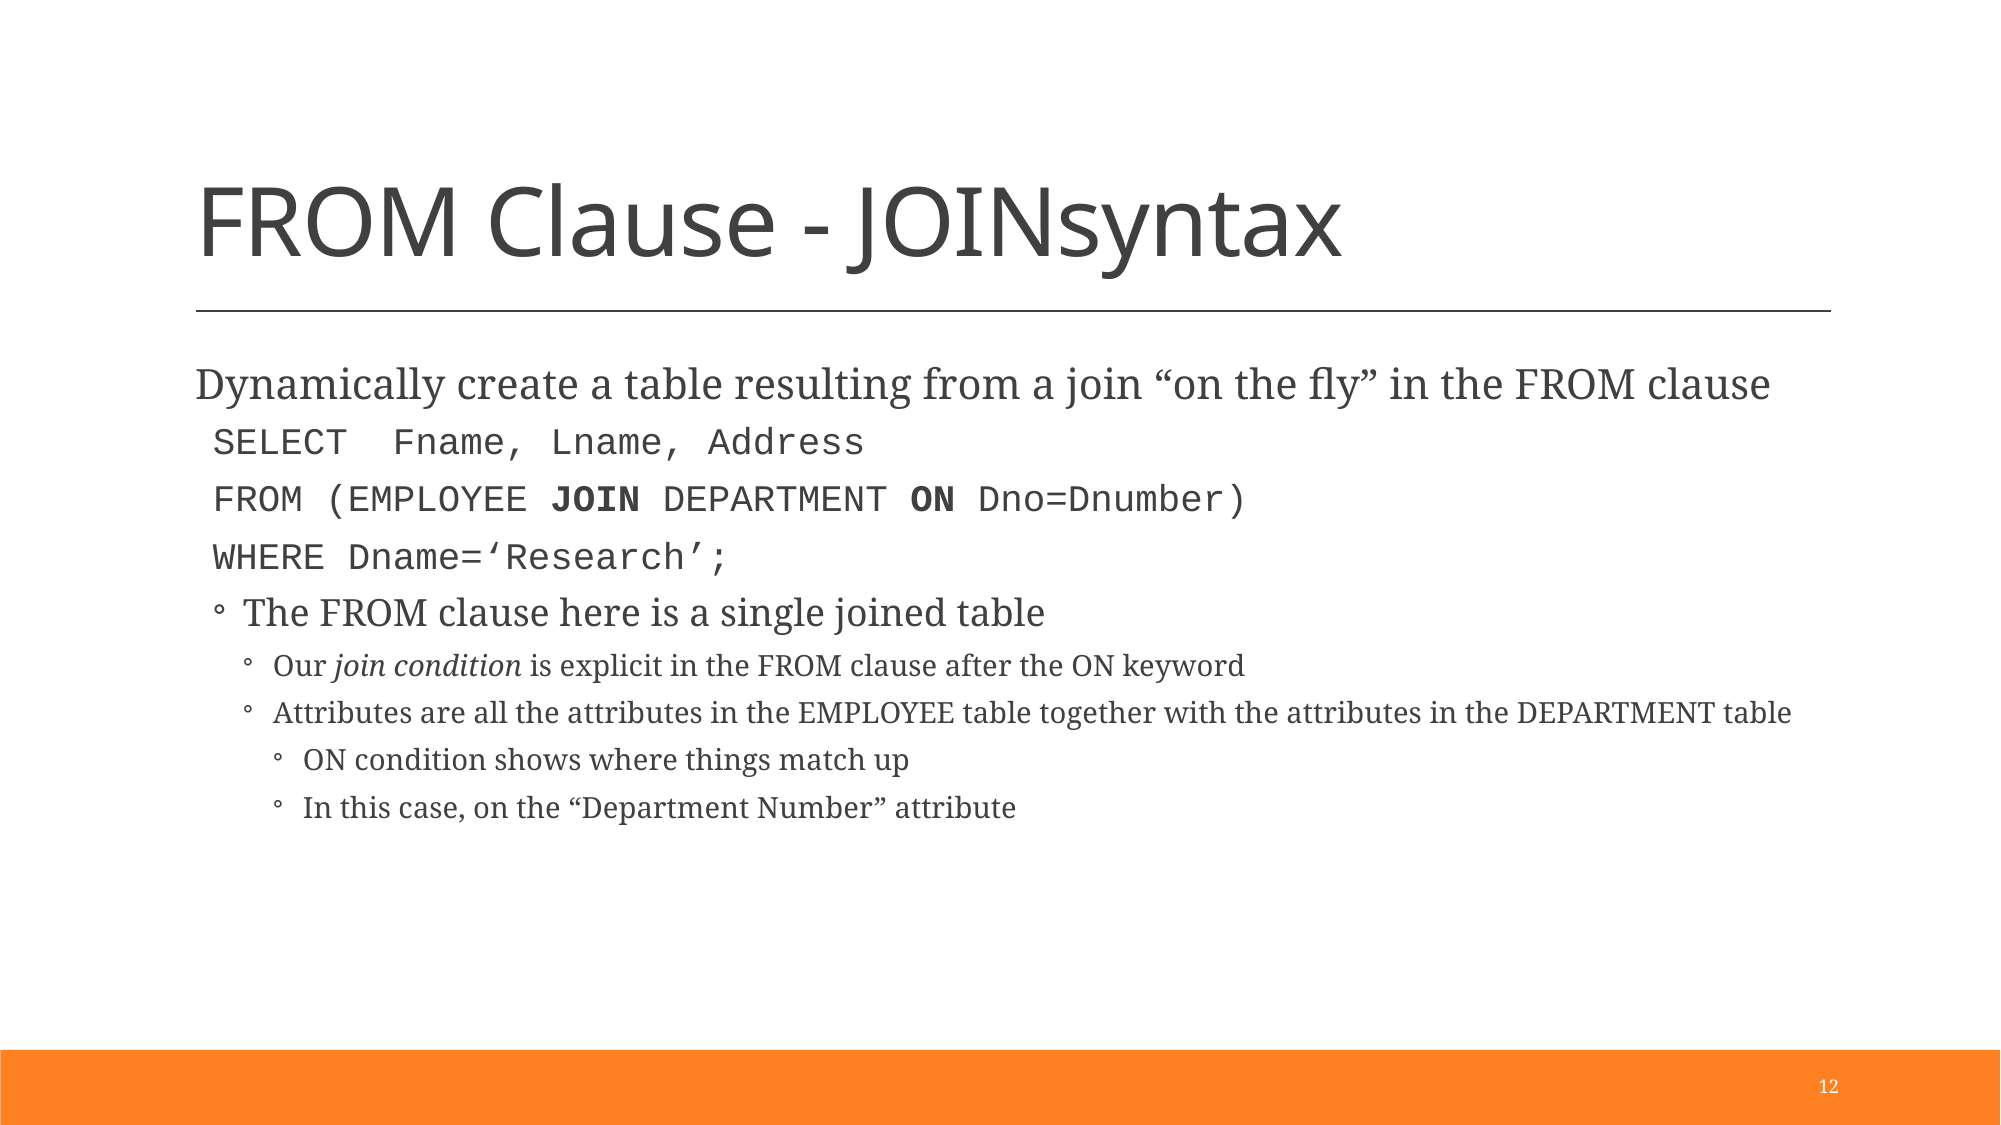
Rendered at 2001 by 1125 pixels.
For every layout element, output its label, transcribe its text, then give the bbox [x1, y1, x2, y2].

list Dynamically create a table resulting from a join “on the fly” in the FROM clause SELECT Fname, Lname, Address FROM (EMPLOYEE JOIN DEPARTMENT ON Dno=Dnumber) WHERE Dname=‘Research’; The FROM clause here is a single joined table Our join condition is explicit in the FROM clause after the ON keyword Attributes are all the attributes in the EMPLOYEE table together with the attributes in the DEPARTMENT table ON condition shows where things match up In this case, on the “Department Number” attribute [180, 345, 1830, 963]
title FROM Clause - JOINsyntax [180, 47, 1830, 285]
slide_number 12 [1803, 1057, 1932, 1118]
